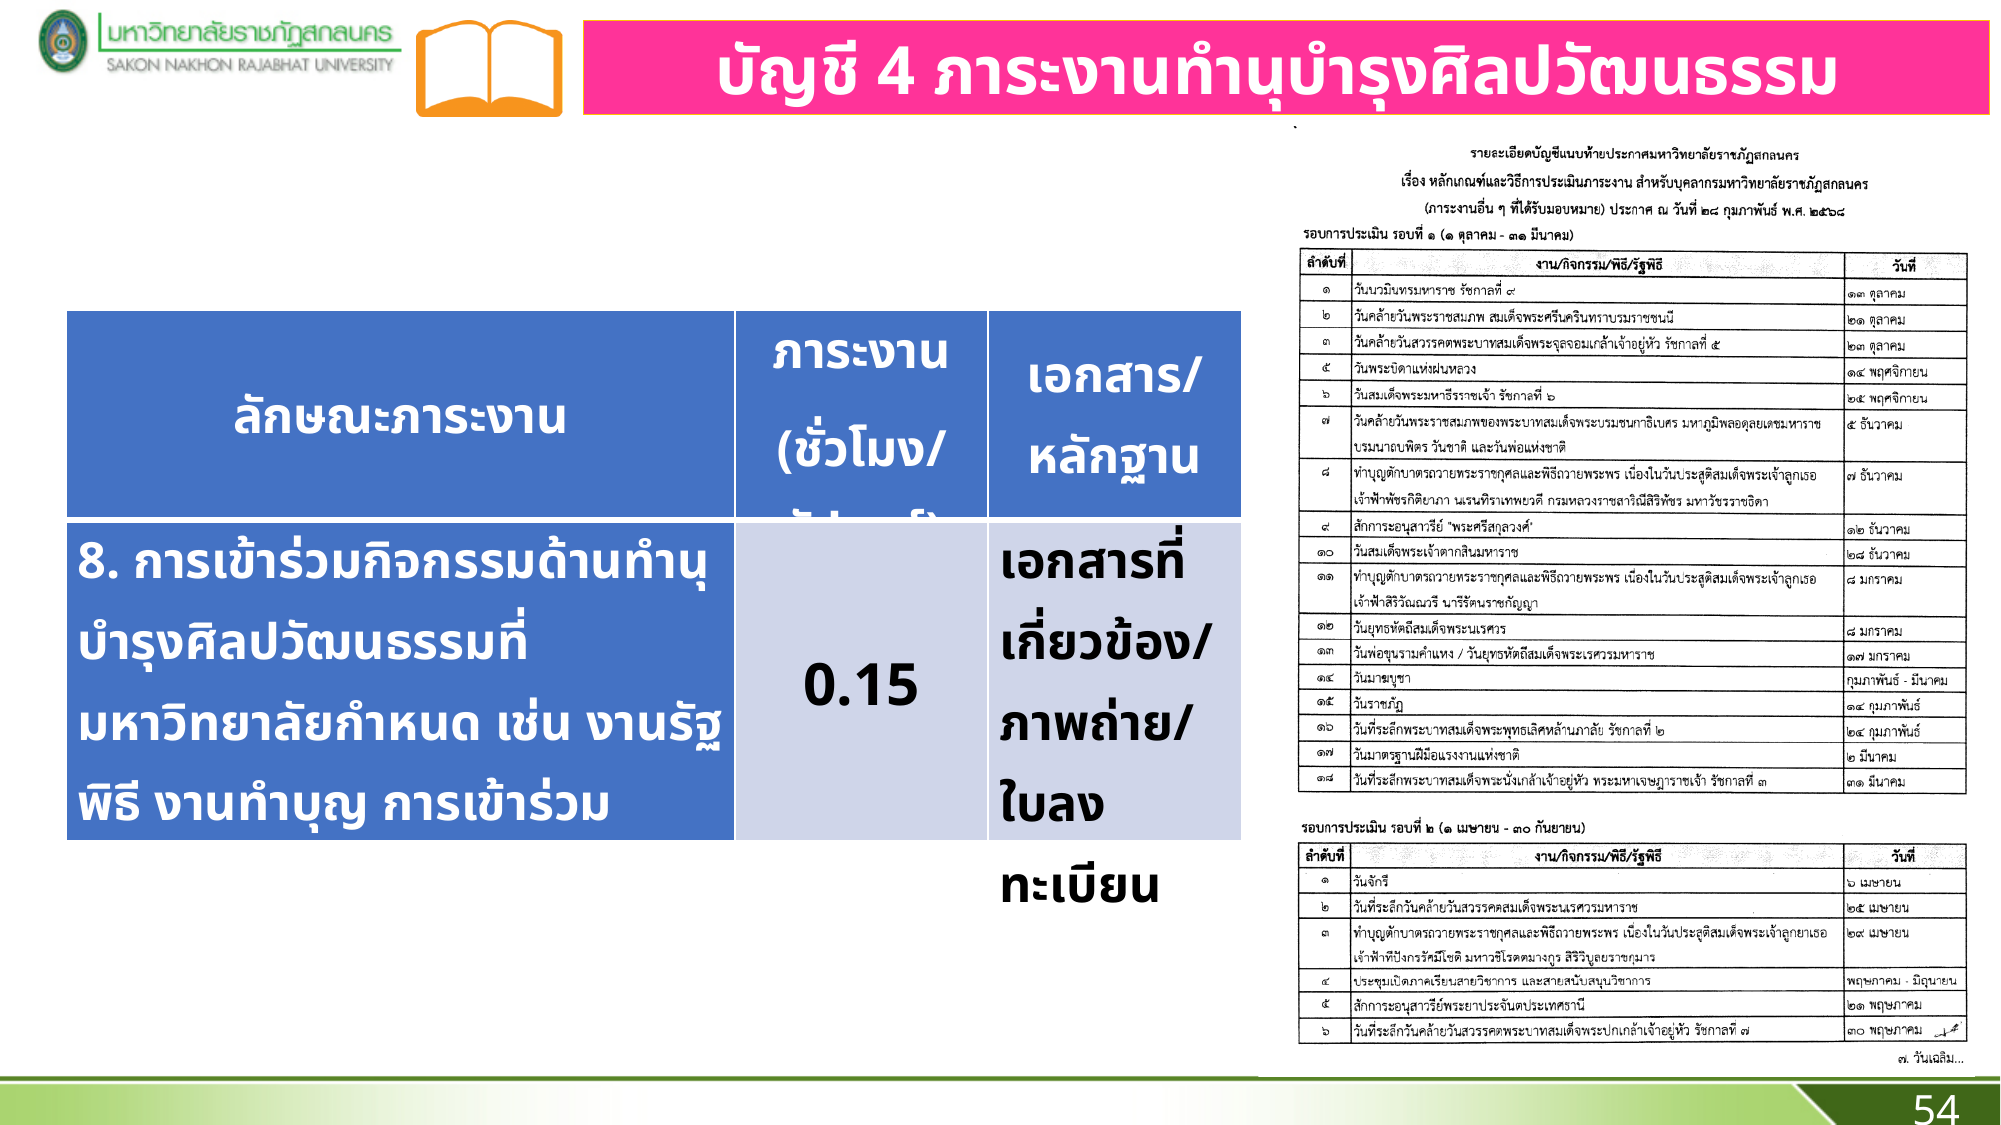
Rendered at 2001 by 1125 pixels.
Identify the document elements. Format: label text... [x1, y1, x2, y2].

table_header ภาระงาน (ชั่วโมง/สัปดาห์) [736, 311, 987, 517]
table_header ลักษณะภาระงาน [67, 311, 734, 517]
text_box บัญชี 4 ภาระงานทำนุบำรุงศิลปวัฒนธรรม [583, 20, 1990, 115]
slide_number 54 [1862, 1077, 1975, 1125]
table_cell เอกสารที่เกี่ยวข้อง/ภาพถ่าย/ใบลงทะเบียน [989, 523, 1241, 840]
table_cell 0.15 [736, 523, 987, 840]
table_cell 8. การเข้าร่วมกิจกรรมด้านทำนุบำรุงศิลปวัฒนธรรมที่มหาวิทยาลัยกำหนด เช่น งานรัฐพิธี งานทำบุญ การเข้าร่วมพิธีกรรมทางศาสนา เป็นต้น [67, 523, 734, 840]
picture [0, 0, 2001, 1125]
table_header เอกสาร/หลักฐาน [989, 311, 1241, 517]
